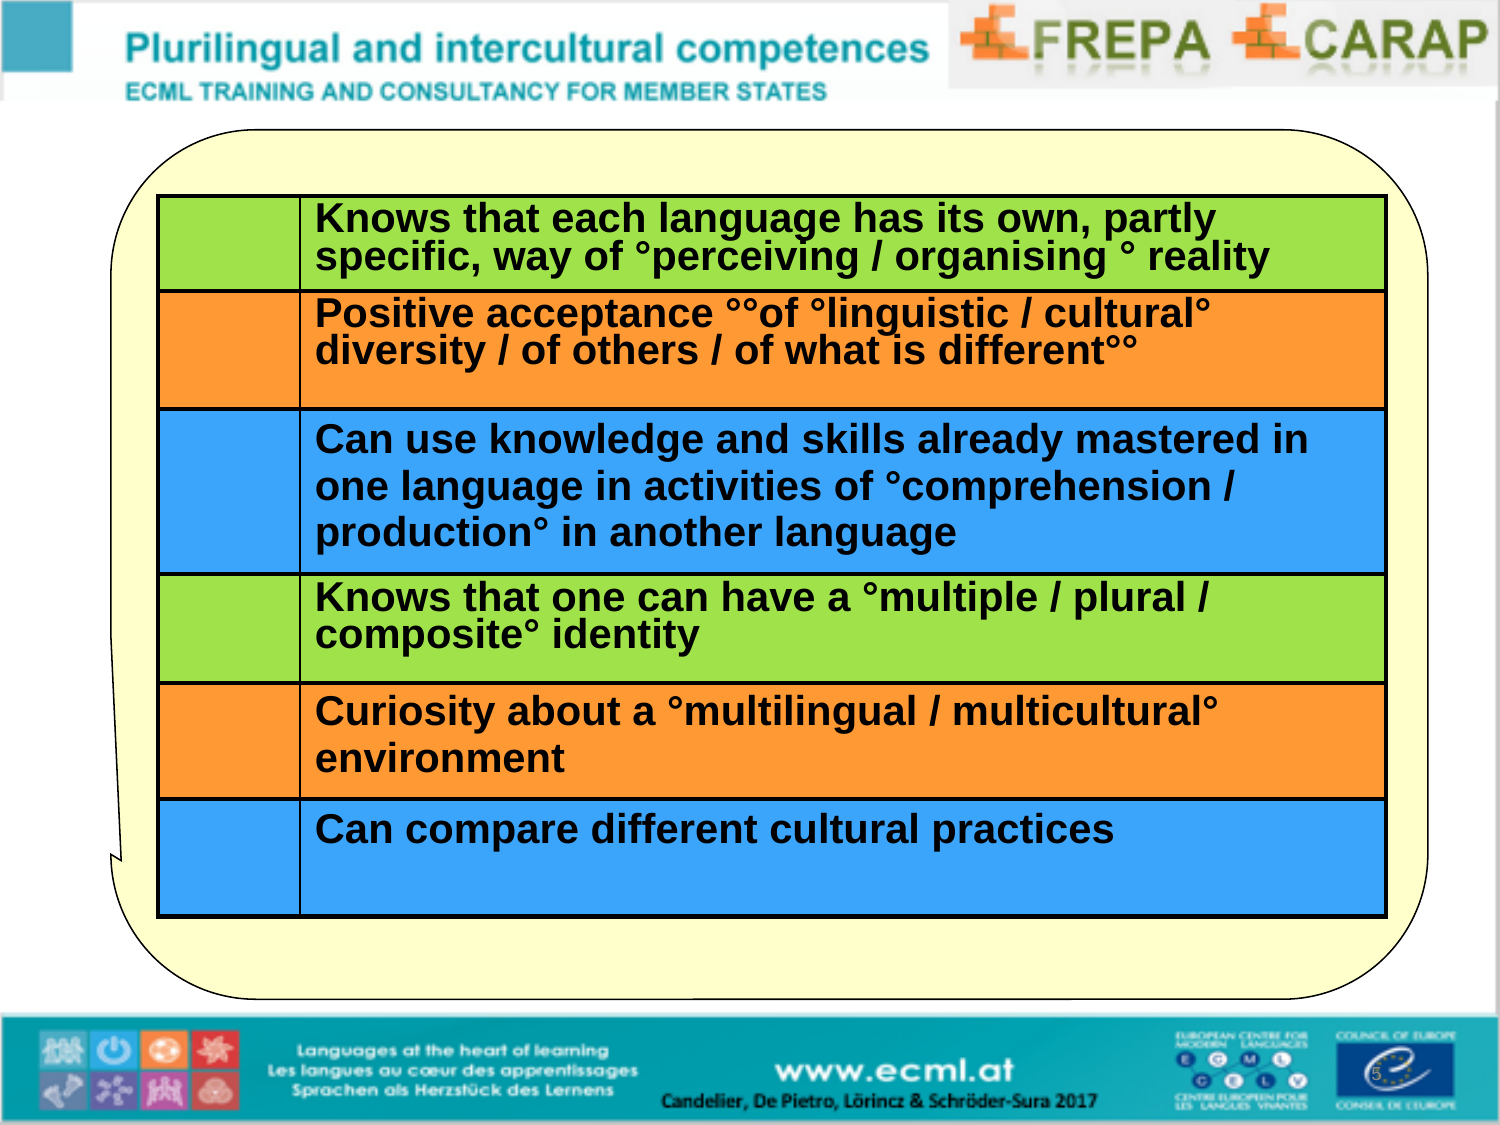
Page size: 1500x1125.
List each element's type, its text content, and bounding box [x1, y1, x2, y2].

table_header Can use knowledge and skills already mastered in one language in activities of °comprehension / production° in another language [301, 411, 1384, 572]
table_header Can compare different cultural practices [301, 801, 1384, 914]
table_header Positive acceptance °°of °linguistic / cultural° diversity / of others / of what is different°° [301, 293, 1384, 407]
picture [0, 0, 1500, 1125]
slide_number 5 [1059, 1042, 1397, 1103]
table_header [160, 198, 299, 289]
table_header [160, 685, 299, 797]
text_box [110, 129, 1428, 1000]
table_header [160, 576, 299, 681]
table_header [160, 801, 299, 914]
table_header Knows that one can have a °multiple / plural / composite° identity [301, 576, 1384, 681]
table_header Curiosity about a °multilingual / multicultural° environment [301, 685, 1384, 797]
table_header [160, 293, 299, 407]
table_header [160, 411, 299, 572]
table_header Knows that each language has its own, partly specific, way of °perceiving / organising ° reality [301, 198, 1384, 289]
